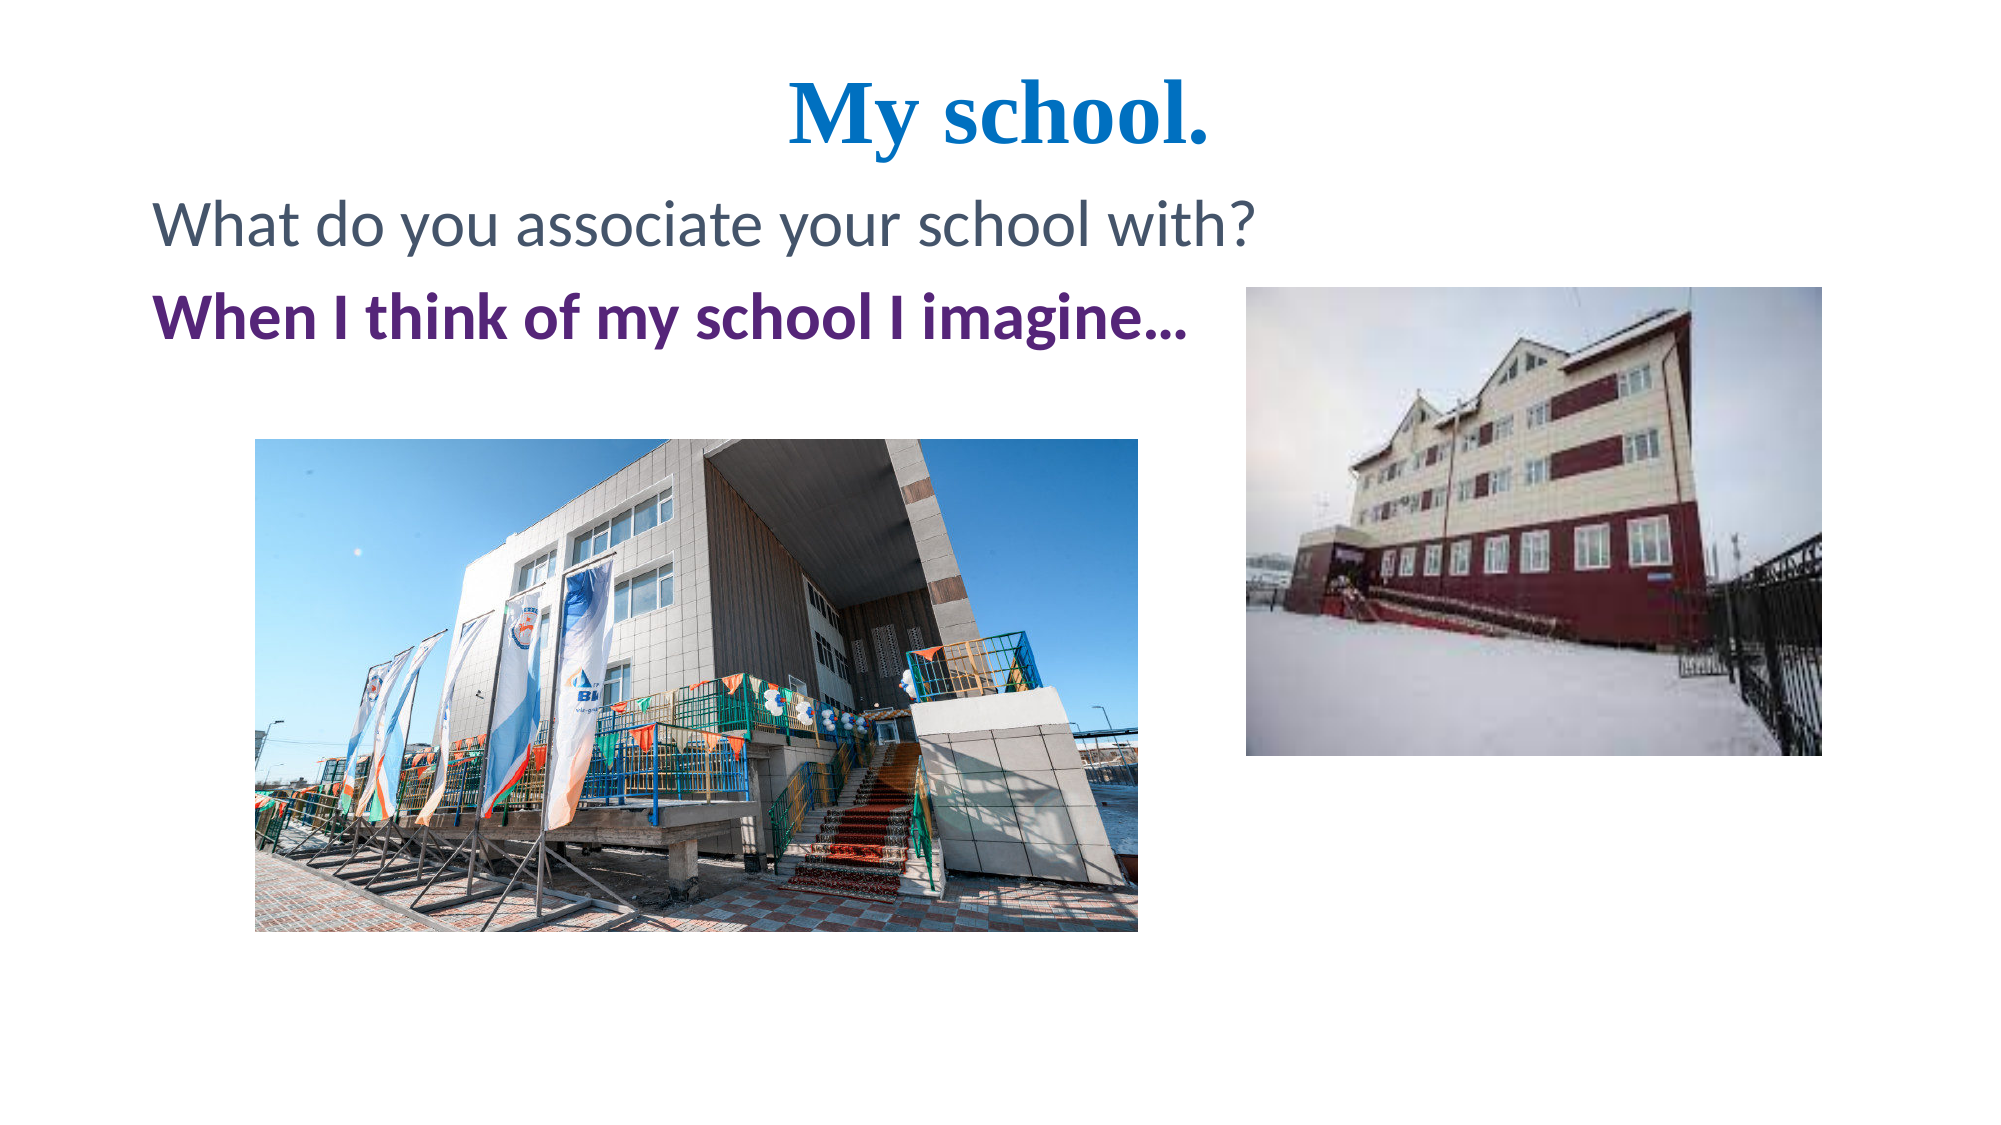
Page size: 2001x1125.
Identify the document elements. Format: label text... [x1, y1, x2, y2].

title My school. [137, 59, 1863, 181]
picture [255, 439, 1138, 932]
list What do you associate your school with? When I think of my school I imagine… [137, 181, 1863, 1014]
picture [1245, 287, 1822, 756]
